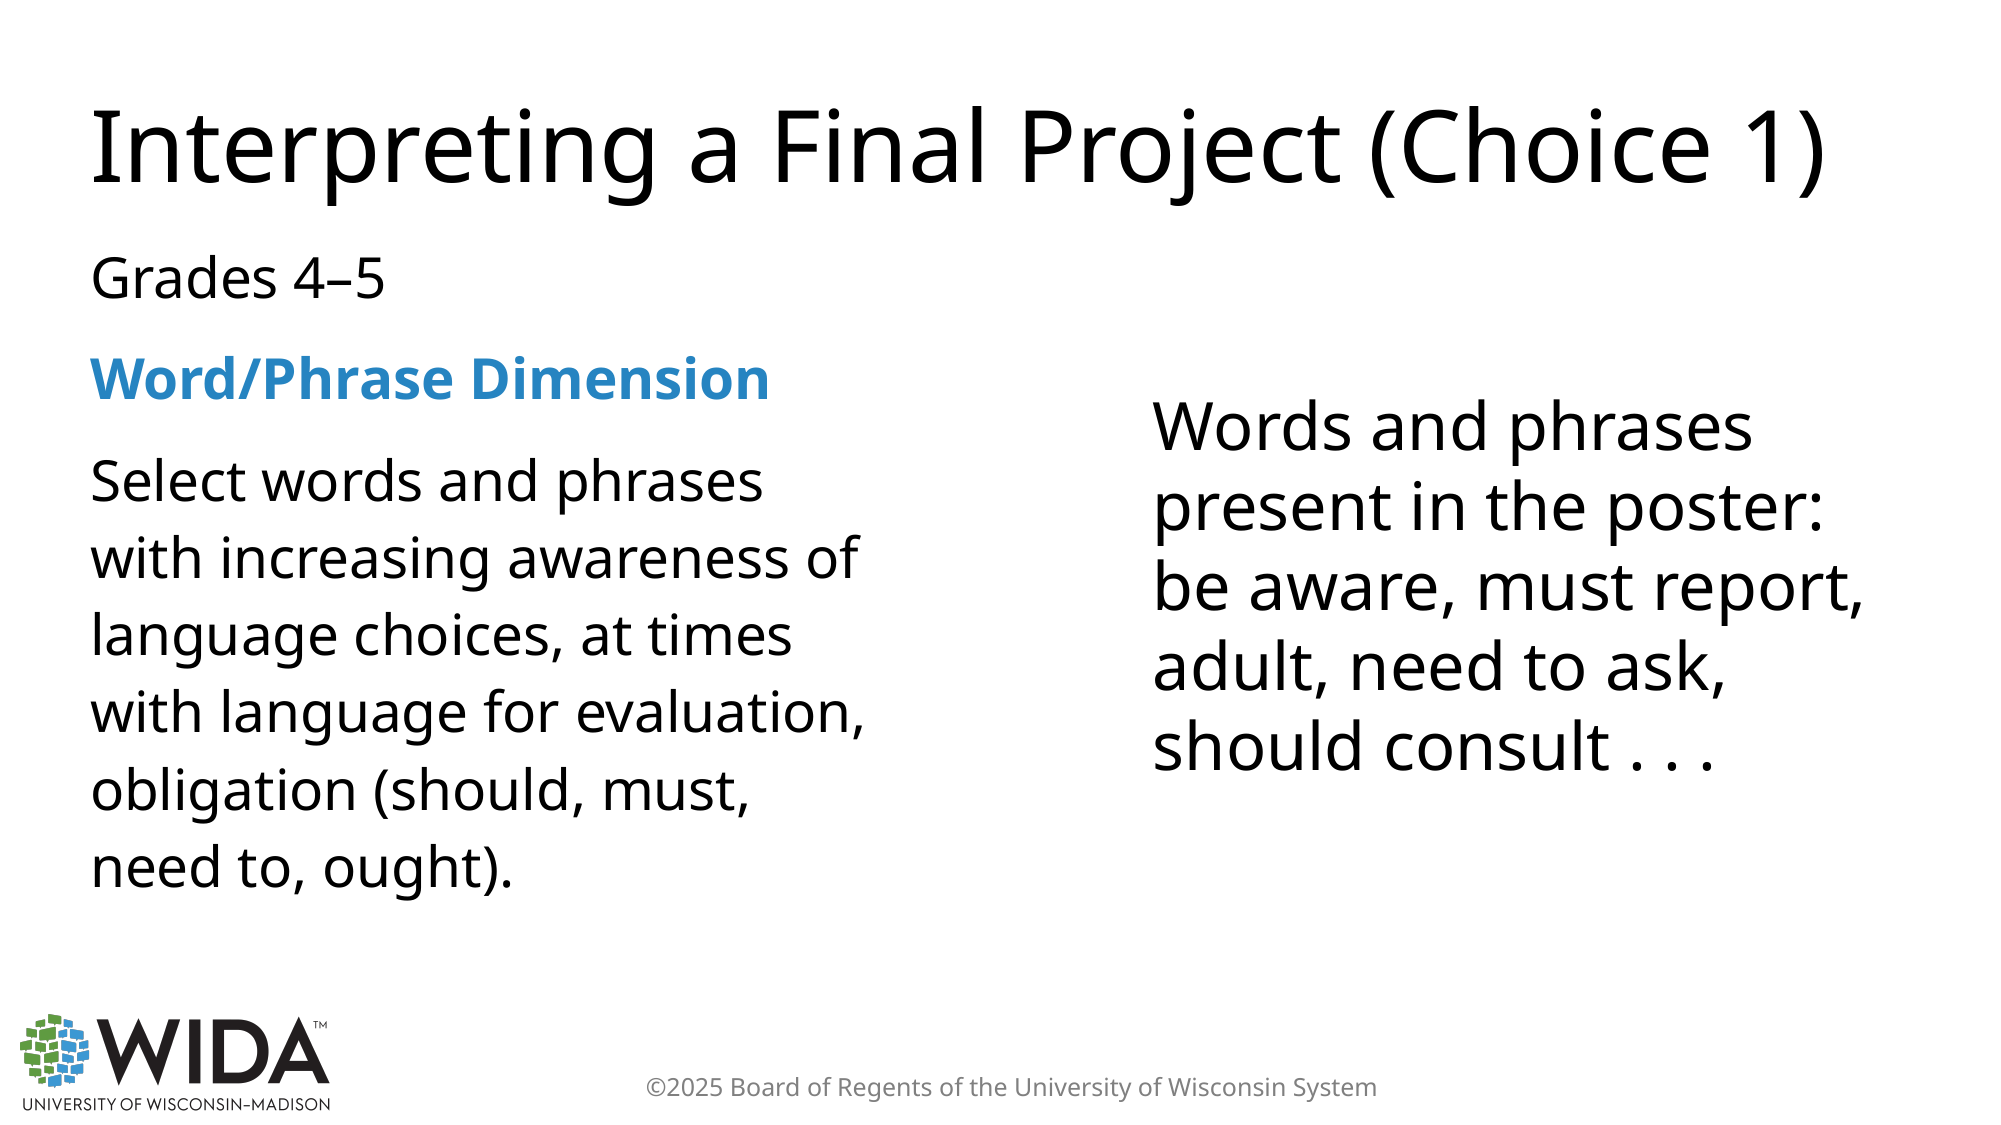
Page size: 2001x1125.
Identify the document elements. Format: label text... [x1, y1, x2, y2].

list Grades 4–5 Word/Phrase Dimension Select words and phrases with increasing awareness of language choices, at times with language for evaluation, obligation (should, must, need to, ought). [75, 224, 898, 964]
picture [20, 1014, 331, 1114]
footer ©2025 Board of Regents of the University of Wisconsin System [573, 1056, 1452, 1116]
text_box Words and phrases present in the poster: be aware, must report, adult, need to ask, should consult . . . [1137, 376, 1926, 837]
title Interpreting a Final Project (Choice 1) [75, 75, 1925, 225]
